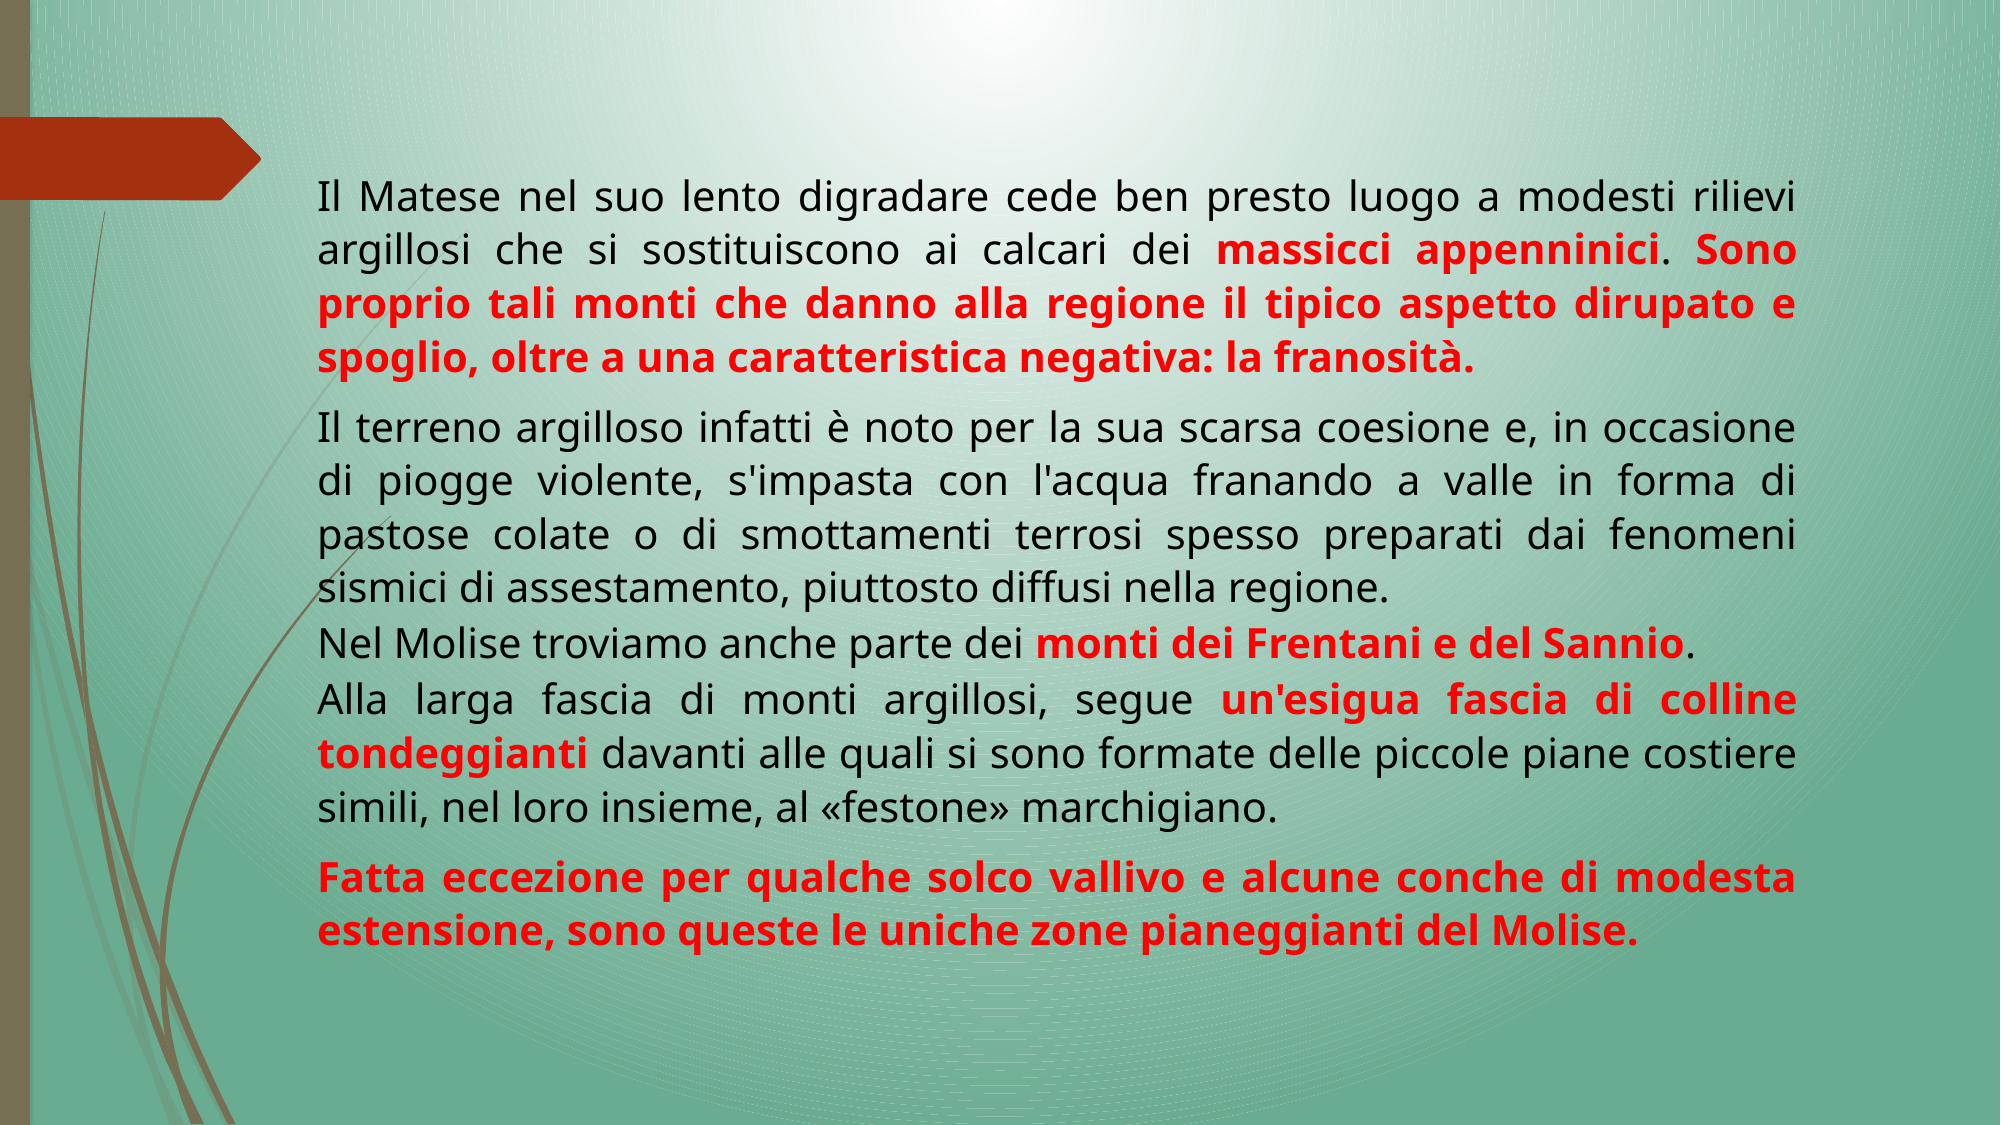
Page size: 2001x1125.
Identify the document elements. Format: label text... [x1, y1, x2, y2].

text_box Il Matese nel suo lento digradare cede ben presto luogo a modesti rilievi argillosi che si sostituiscono ai calcari dei massicci appenninici. Sono proprio tali monti che danno alla regione il tipico aspetto dirupato e spoglio, oltre a una caratteristica negativa: la franosità. Il terreno argilloso infatti è noto per la sua scarsa coesione e, in occasione di piogge violente, s'impasta con l'acqua franando a valle in forma di pastose colate o di smottamenti terrosi spesso preparati dai fenomeni sismici di assestamento, piuttosto diffusi nella regione. Nel Molise troviamo anche parte dei monti dei Frentani e del Sannio. Alla larga fascia di monti argillosi, segue un'esigua fascia di colline tondeggianti davanti alle quali si sono formate delle piccole piane costiere simili, nel loro insieme, al «festone» marchigiano. Fatta eccezione per qualche solco vallivo e alcune conche di modesta estensione, sono queste le uniche zone pianeggianti del Molise. [302, 158, 1814, 962]
